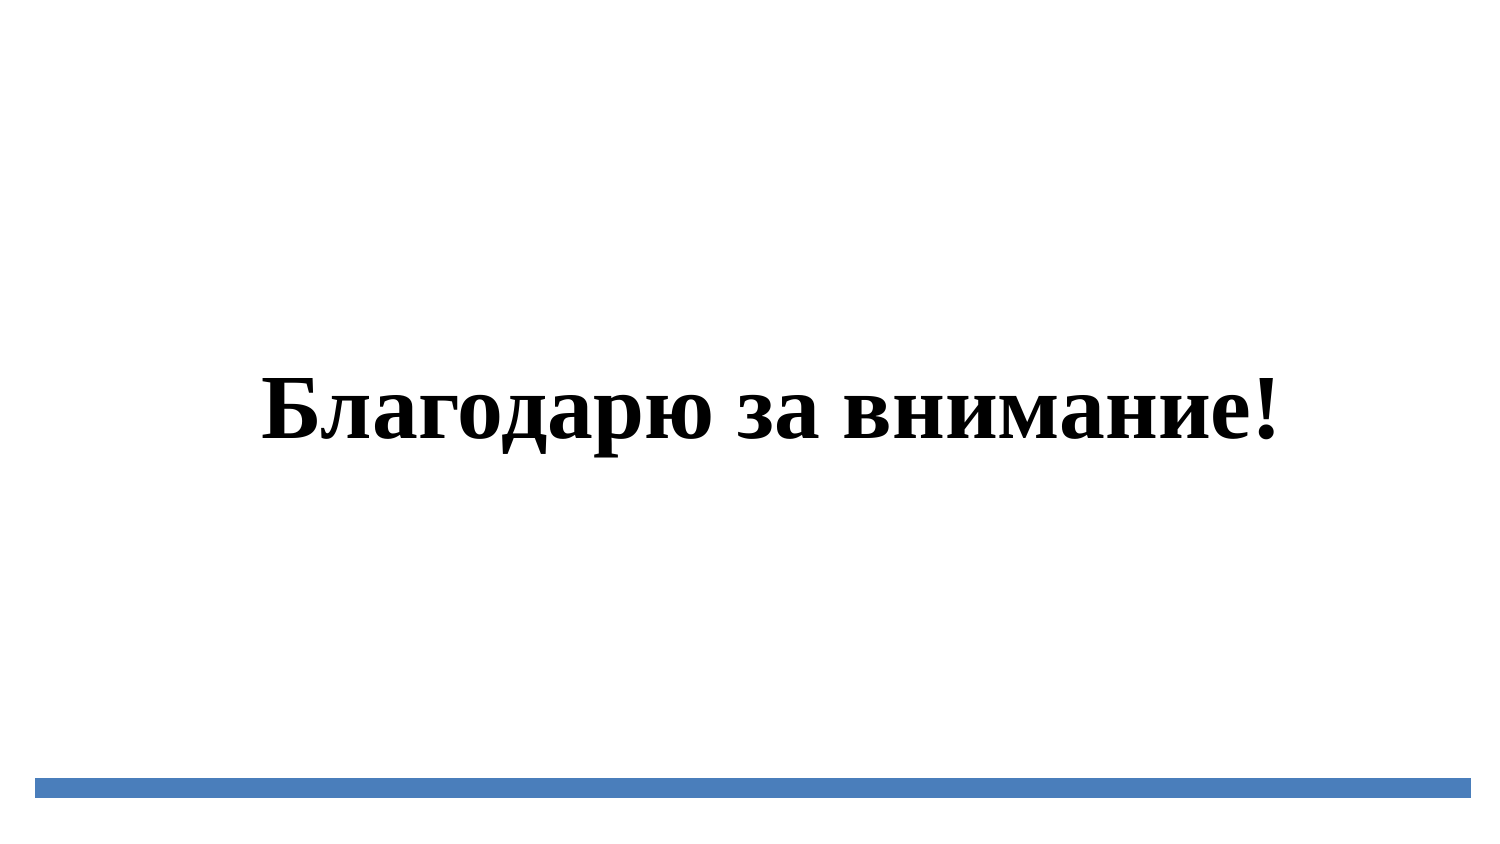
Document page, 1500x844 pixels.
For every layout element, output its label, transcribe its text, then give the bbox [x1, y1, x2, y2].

text_box Благодарю за внимание! [246, 339, 1298, 464]
